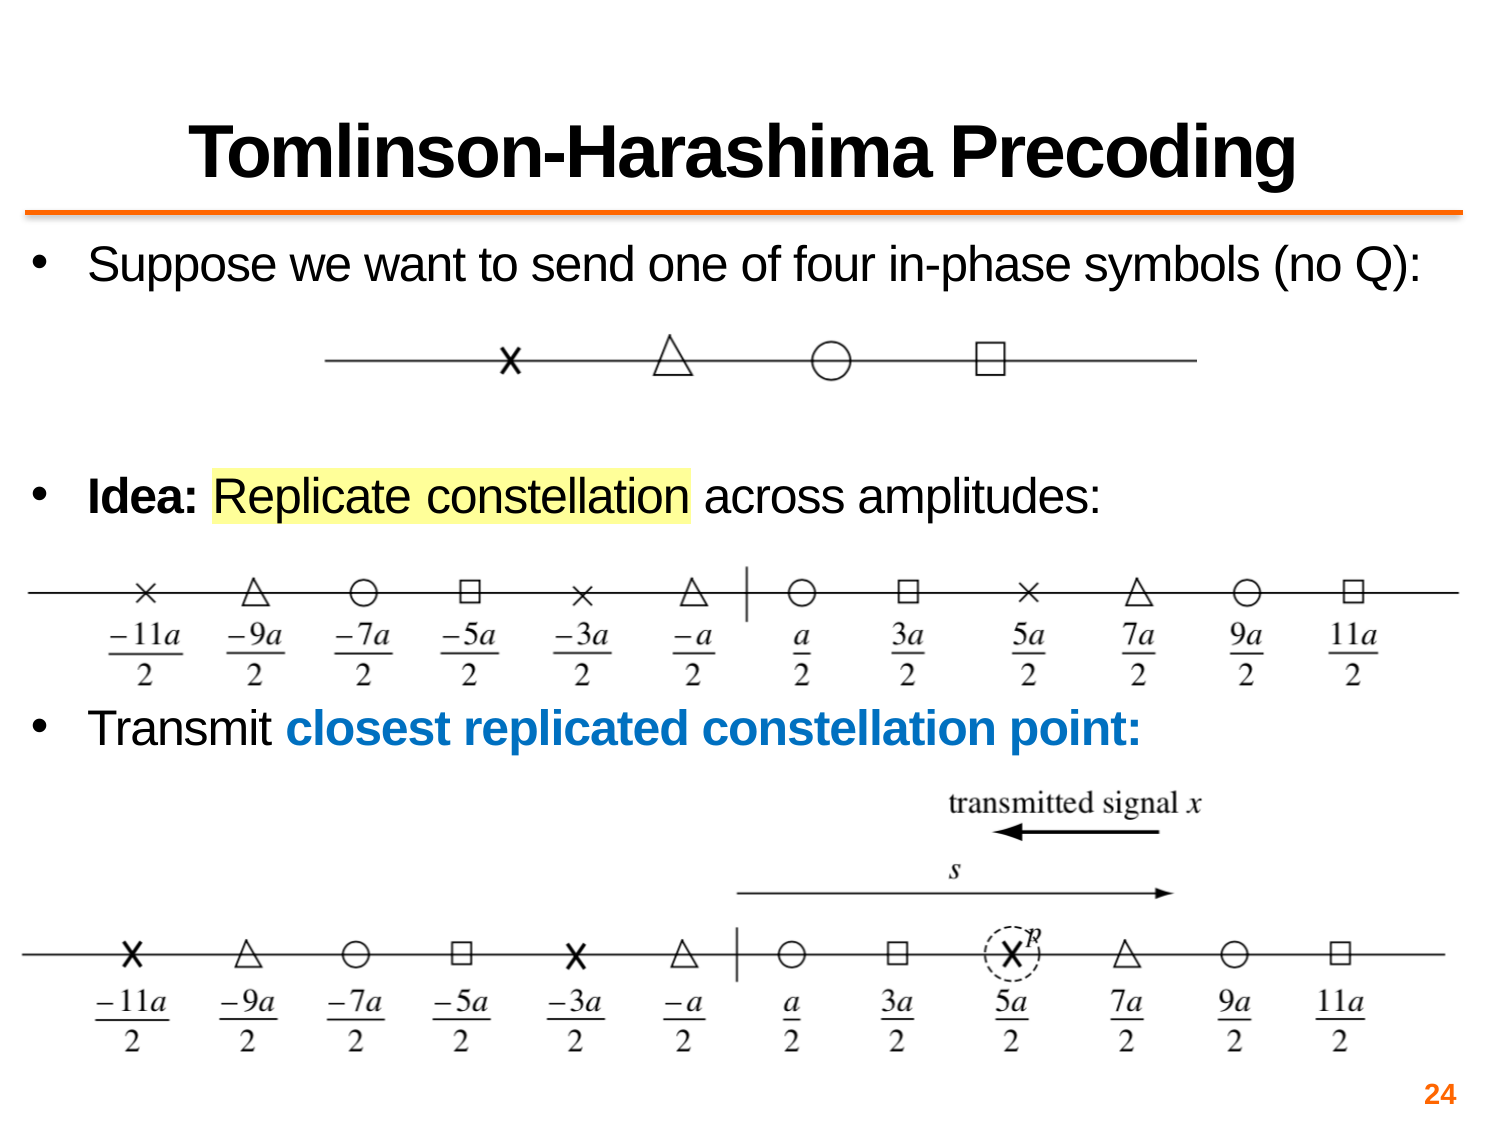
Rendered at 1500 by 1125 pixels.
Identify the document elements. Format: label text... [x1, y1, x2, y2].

list Suppose we want to send one of four in-phase symbols (no Q): Idea: Replicate constellation across amplitudes: Transmit closest replicated constellation point: [24, 237, 1463, 553]
list Suppose we want to send one of four in-phase symbols (no Q): Idea: Replicate constellation across amplitudes: Transmit closest replicated constellation point: [24, 715, 1463, 776]
title Tomlinson-Harashima Precoding [24, 24, 1463, 201]
picture [17, 777, 1470, 1076]
picture [290, 324, 1198, 401]
slide_number 24 [1112, 1083, 1463, 1110]
picture [24, 553, 1463, 709]
